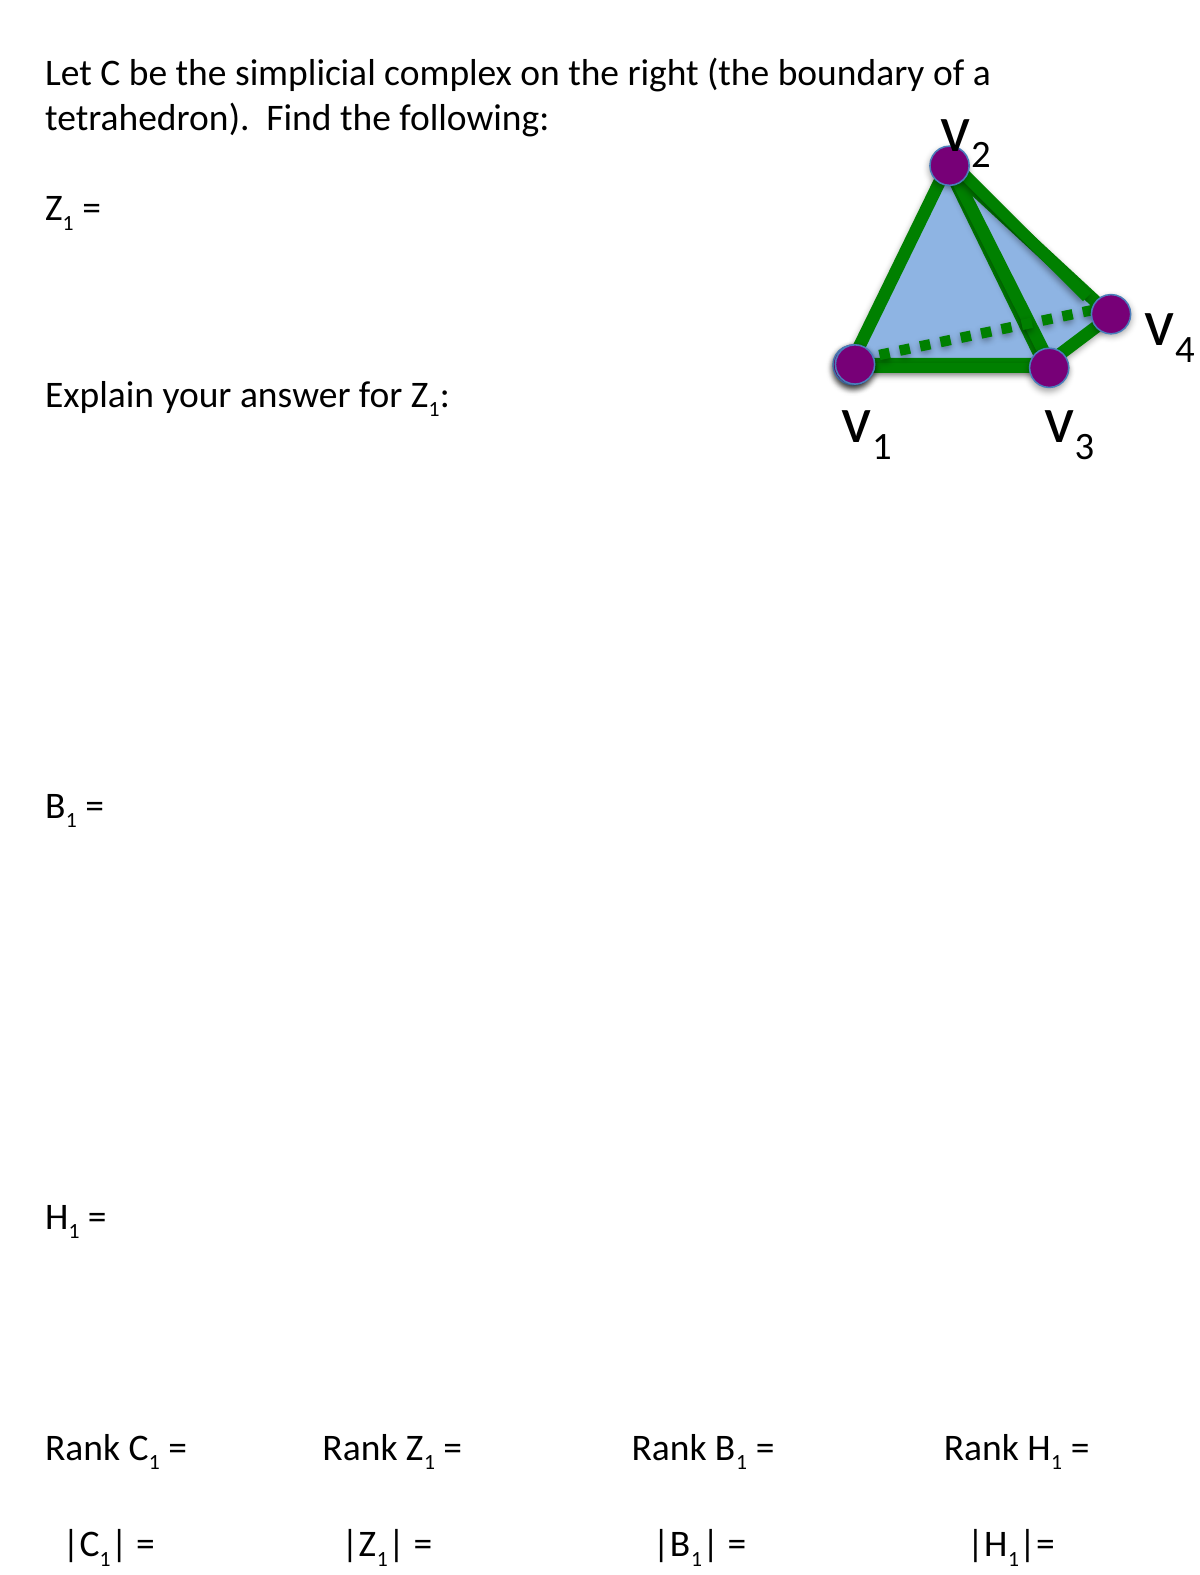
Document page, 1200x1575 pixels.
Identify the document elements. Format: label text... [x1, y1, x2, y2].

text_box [826, 76, 1200, 453]
text_box Let C be the simplicial complex on the right (the boundary of a tetrahedron). Find the following: Z1 = Explain your answer for Z1: B1 = H1 = Rank C1 = Rank Z1 = Rank B1 = Rank H1 = |C1| = |Z1| = |B1| = |H1|= [30, 41, 1200, 1575]
